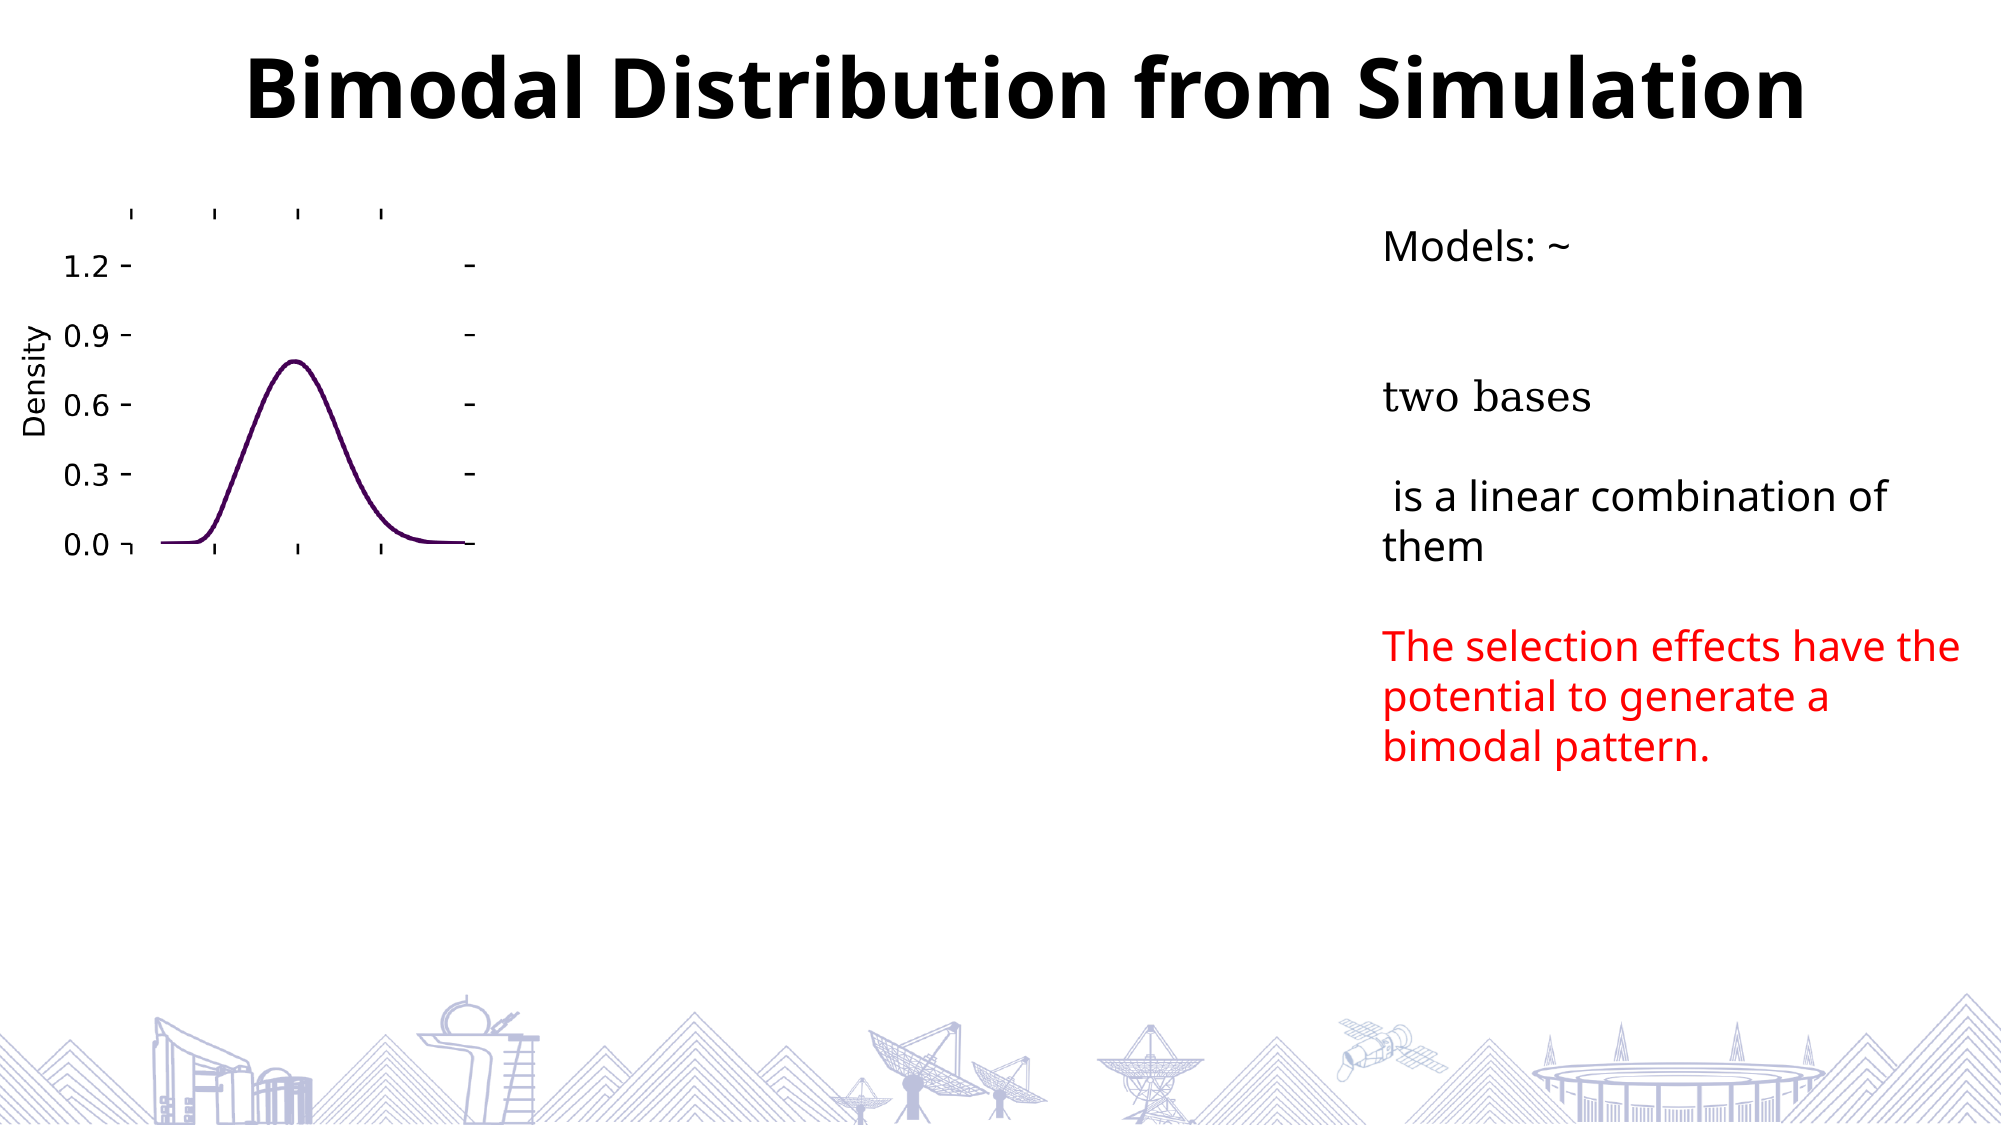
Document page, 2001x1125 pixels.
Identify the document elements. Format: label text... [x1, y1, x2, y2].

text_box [0, 889, 2000, 1125]
picture [0, 187, 1352, 889]
text_box Bimodal Distribution from Simulation [229, 27, 1884, 143]
